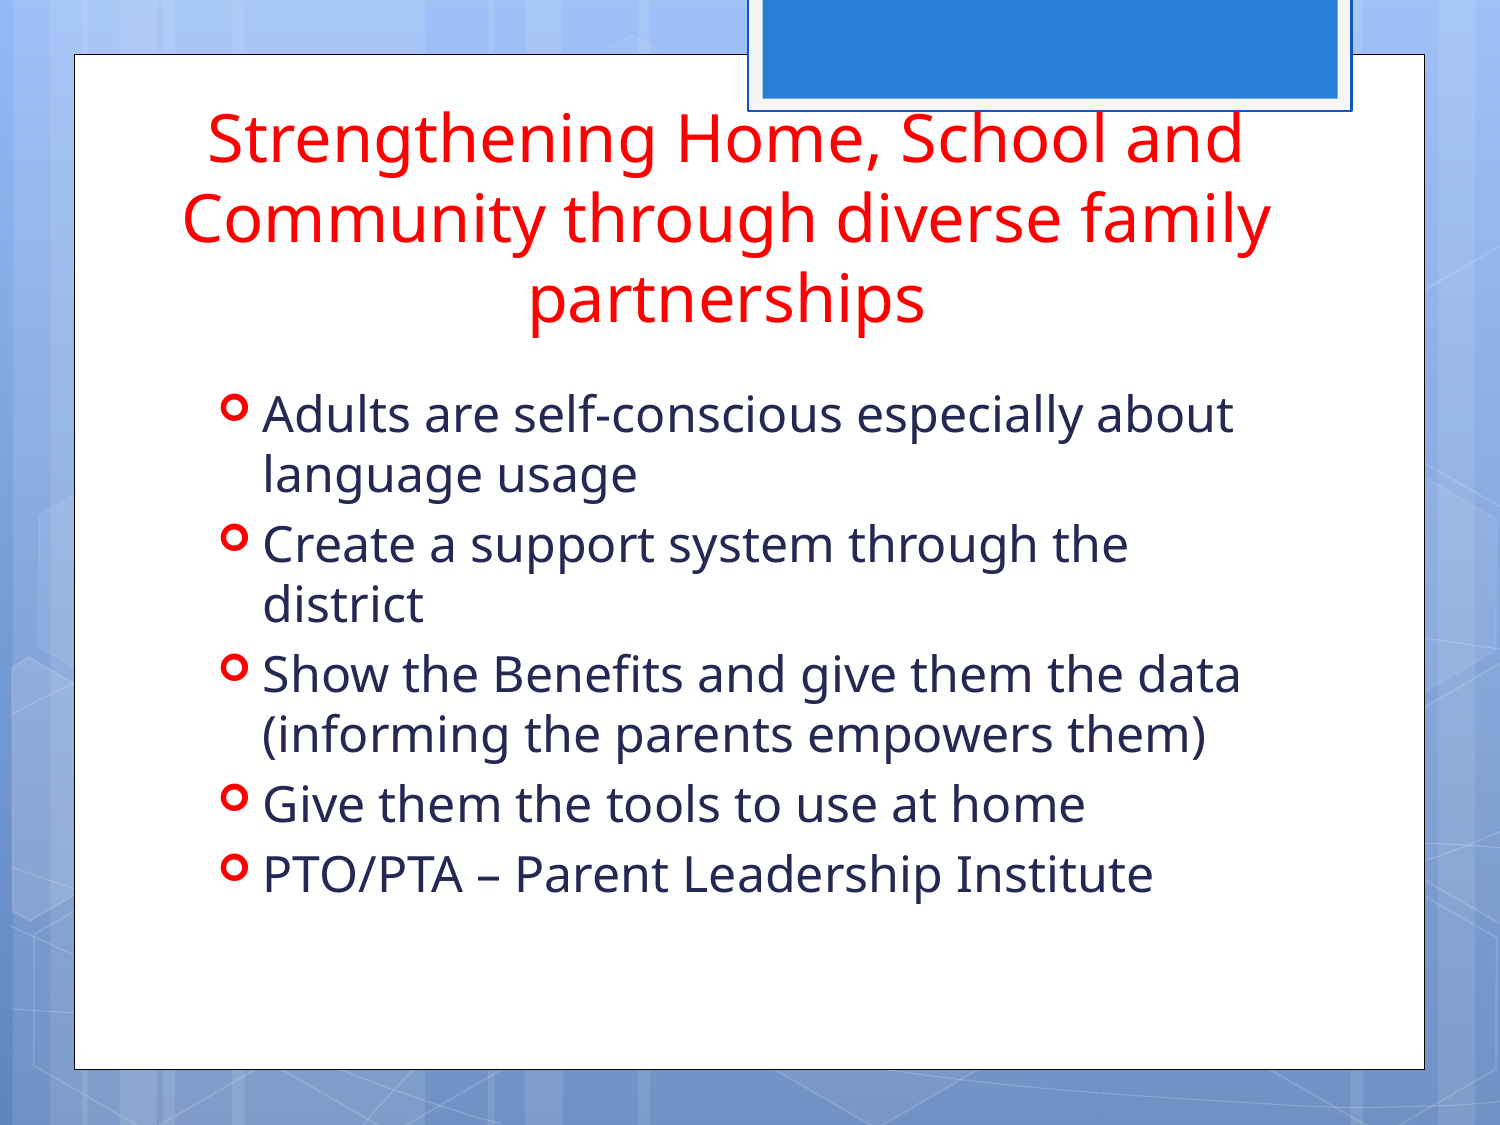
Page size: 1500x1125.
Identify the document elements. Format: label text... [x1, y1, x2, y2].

list Adults are self-conscious especially about language usage Create a support system through the district Show the Benefits and give them the data (informing the parents empowers them) Give them the tools to use at home PTO/PTA – Parent Leadership Institute [191, 375, 1304, 951]
title Strengthening Home, School and Community through diverse family partnerships [150, 87, 1304, 344]
